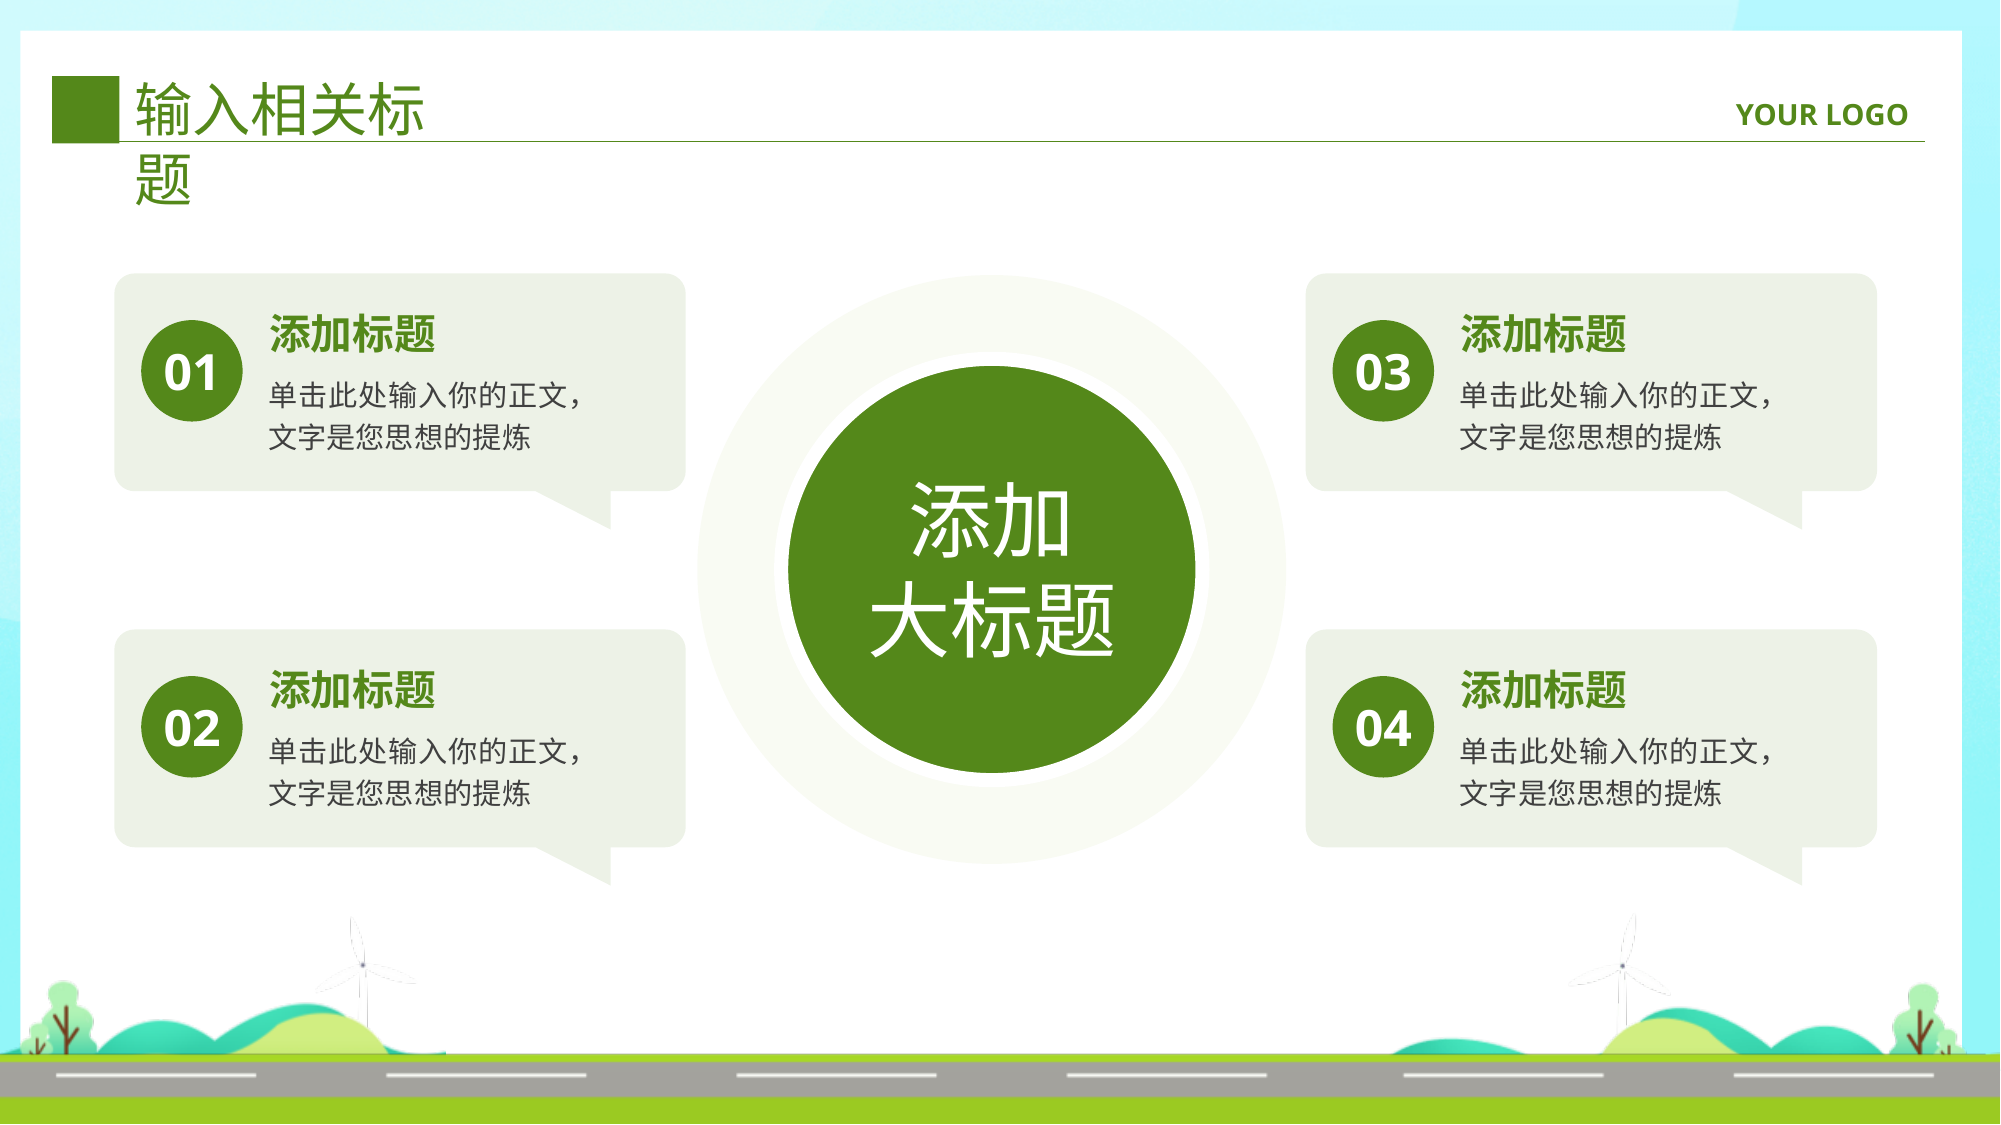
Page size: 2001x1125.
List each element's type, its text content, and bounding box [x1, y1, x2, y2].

text_box 输入相关标题 [119, 65, 492, 221]
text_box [1305, 629, 1878, 886]
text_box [114, 629, 686, 886]
picture [0, 0, 2001, 1124]
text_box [697, 274, 1287, 864]
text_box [1305, 273, 1878, 530]
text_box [114, 273, 686, 530]
